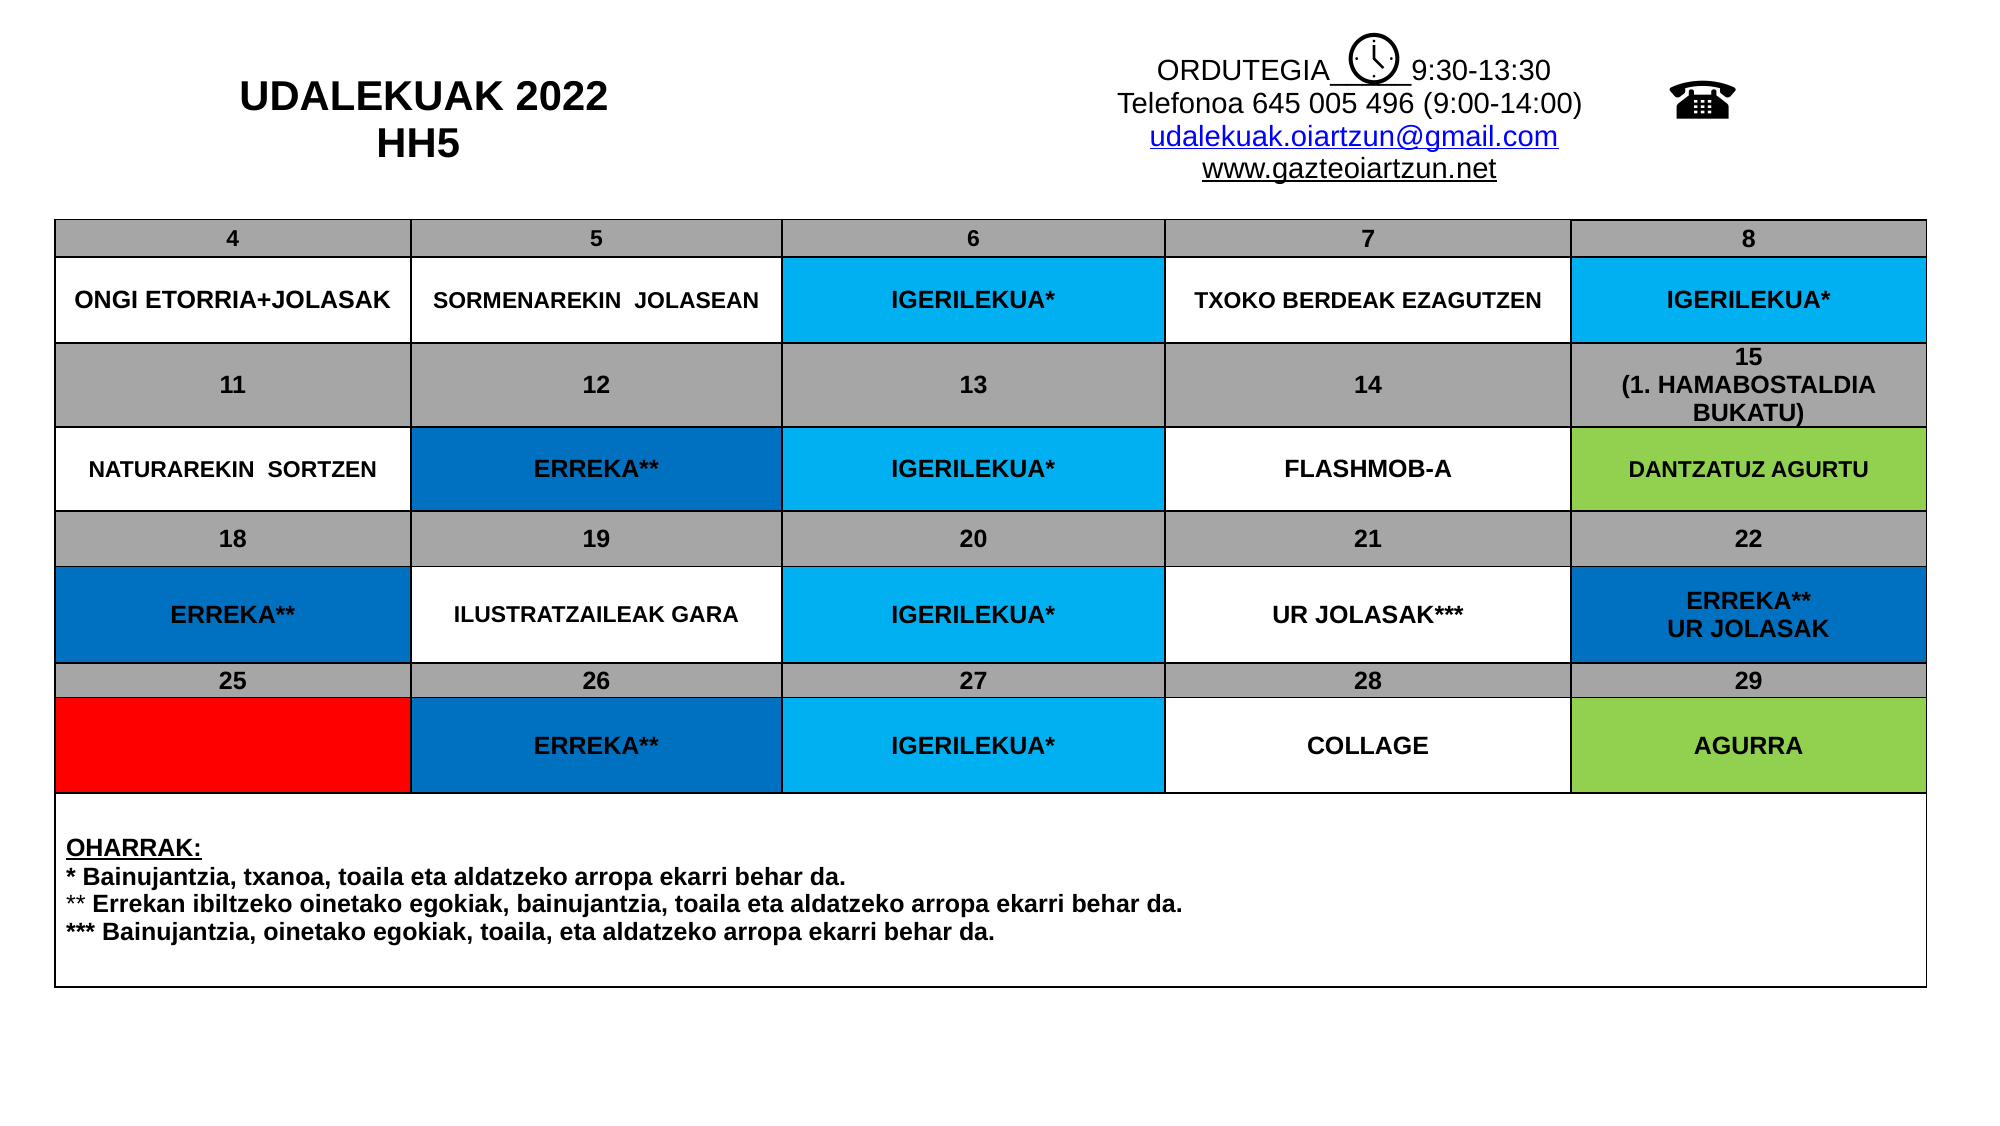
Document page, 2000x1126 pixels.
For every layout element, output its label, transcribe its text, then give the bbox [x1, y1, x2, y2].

table_cell 29 [1572, 664, 1926, 697]
table_cell 8 [1572, 221, 1926, 256]
table_cell ERREKA** UR JOLASAK [1572, 567, 1926, 662]
table_cell TXOKO BERDEAK EZAGUTZEN [1166, 258, 1570, 342]
table_cell ERREKA** [412, 428, 781, 510]
table_cell OHARRAK: * Bainujantzia, txanoa, toaila eta aldatzeko arropa ekarri behar da. ** Errekan ibiltzeko oinetako egokiak, bainujantzia, toaila eta aldatzeko arropa ekarri behar da. *** Bainujantzia, oinetako egokiak, toaila, eta aldatzeko arropa ekarri behar da. [56, 794, 1926, 986]
table_cell 22 [1572, 512, 1926, 566]
table_cell 28 [1166, 664, 1570, 697]
picture [1661, 67, 1744, 133]
table_cell 11 [56, 344, 410, 426]
table_cell ILUSTRATZAILEAK GARA [412, 567, 781, 662]
table_cell 5 [412, 220, 781, 256]
table_cell IGERILEKUA* [783, 698, 1164, 792]
table_cell FLASHMOB-A [1166, 428, 1570, 510]
table_cell 7 [1166, 220, 1570, 256]
table_header UDALEKUAK 2022 HH5 [56, 20, 781, 219]
table_cell COLLAGE [1166, 698, 1570, 792]
table_cell IGERILEKUA* [783, 428, 1164, 510]
table_cell AGURRA [1572, 698, 1926, 792]
table_cell 6 [783, 220, 1164, 256]
table_cell ERREKA** [56, 567, 410, 662]
table_cell DANTZATUZ AGURTU [1572, 428, 1926, 510]
table_cell 25 [56, 664, 410, 697]
table_cell 15 (1. HAMABOSTALDIA BUKATU) [1572, 344, 1926, 426]
table_cell 21 [1166, 512, 1570, 566]
table_cell 12 [412, 344, 781, 426]
table_cell ERREKA** [412, 698, 781, 792]
table_cell 19 [412, 512, 781, 566]
picture [1342, 26, 1407, 91]
table_cell SORMENAREKIN JOLASEAN [412, 258, 781, 342]
table_cell IGERILEKUA* [783, 258, 1164, 342]
table_cell 27 [783, 664, 1164, 697]
table_cell [56, 698, 410, 792]
table_cell IGERILEKUA* [783, 567, 1164, 662]
table_cell NATURAREKIN SORTZEN [56, 428, 410, 510]
table_header ORDUTEGIA_____9:30-13:30 Telefonoa 645 005 496 (9:00-14:00) udalekuak.oiartzun@gmail.com www.gazteoiartzun.net [783, 20, 1926, 219]
table_cell IGERILEKUA* [1572, 258, 1926, 342]
table_cell 20 [783, 512, 1164, 566]
table_cell 18 [56, 512, 410, 566]
table_cell UR JOLASAK*** [1166, 567, 1570, 662]
table_cell ONGI ETORRIA+JOLASAK [56, 258, 410, 342]
table_cell 4 [56, 220, 410, 256]
table_cell 14 [1166, 344, 1570, 426]
table_cell 26 [412, 664, 781, 697]
table_cell 13 [783, 344, 1164, 426]
